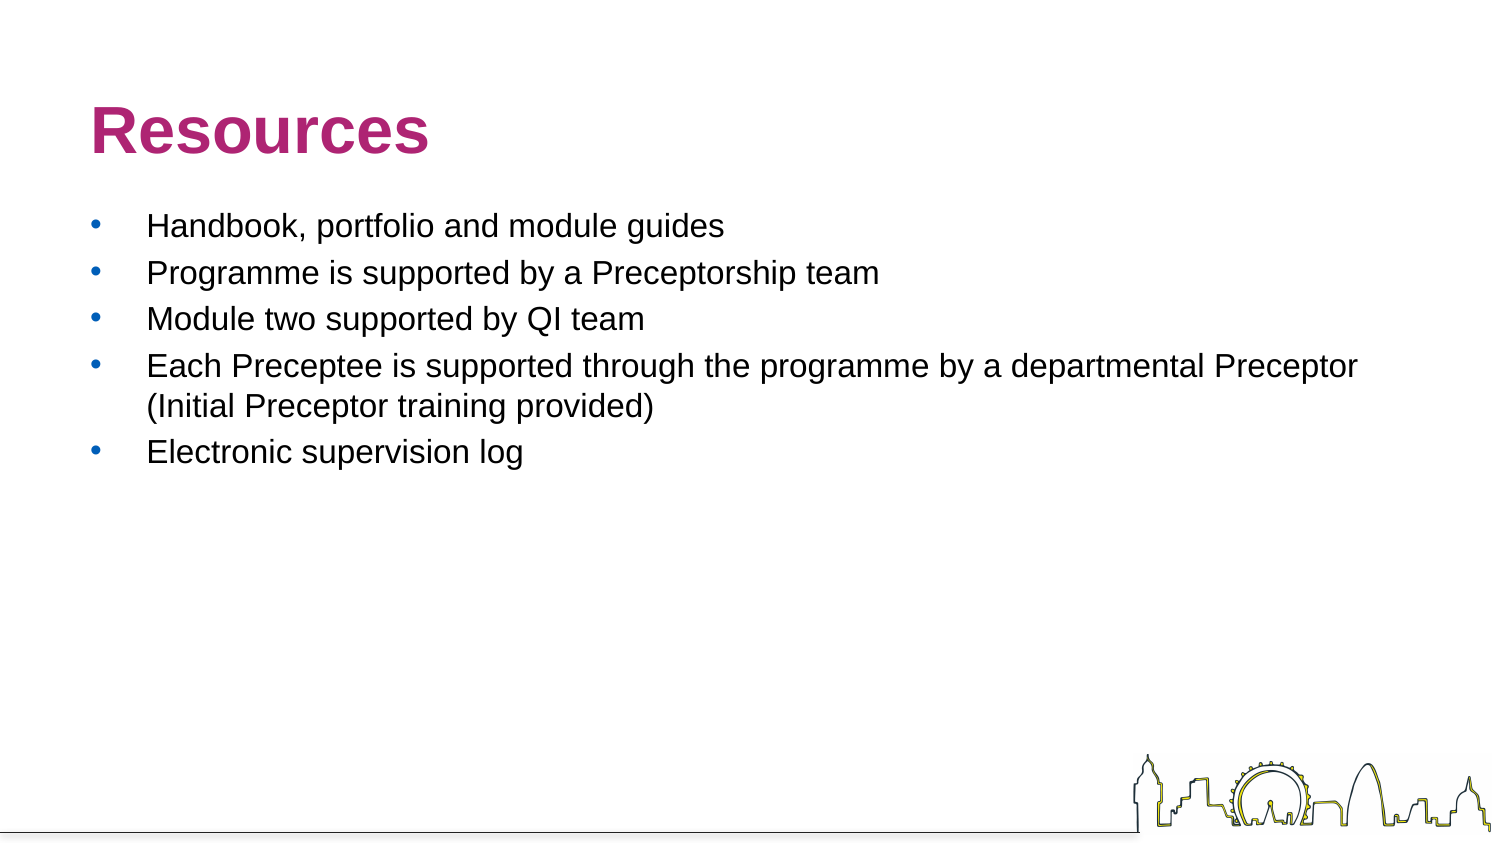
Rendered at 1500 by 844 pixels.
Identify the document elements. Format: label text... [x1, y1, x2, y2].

picture [1133, 753, 1492, 835]
title Resources [75, 56, 1425, 196]
list Handbook, portfolio and module guides Programme is supported by a Preceptorship team Module two supported by QI team Each Preceptee is supported through the programme by a departmental Preceptor (Initial Preceptor training provided) Electronic supervision log [75, 196, 1425, 754]
